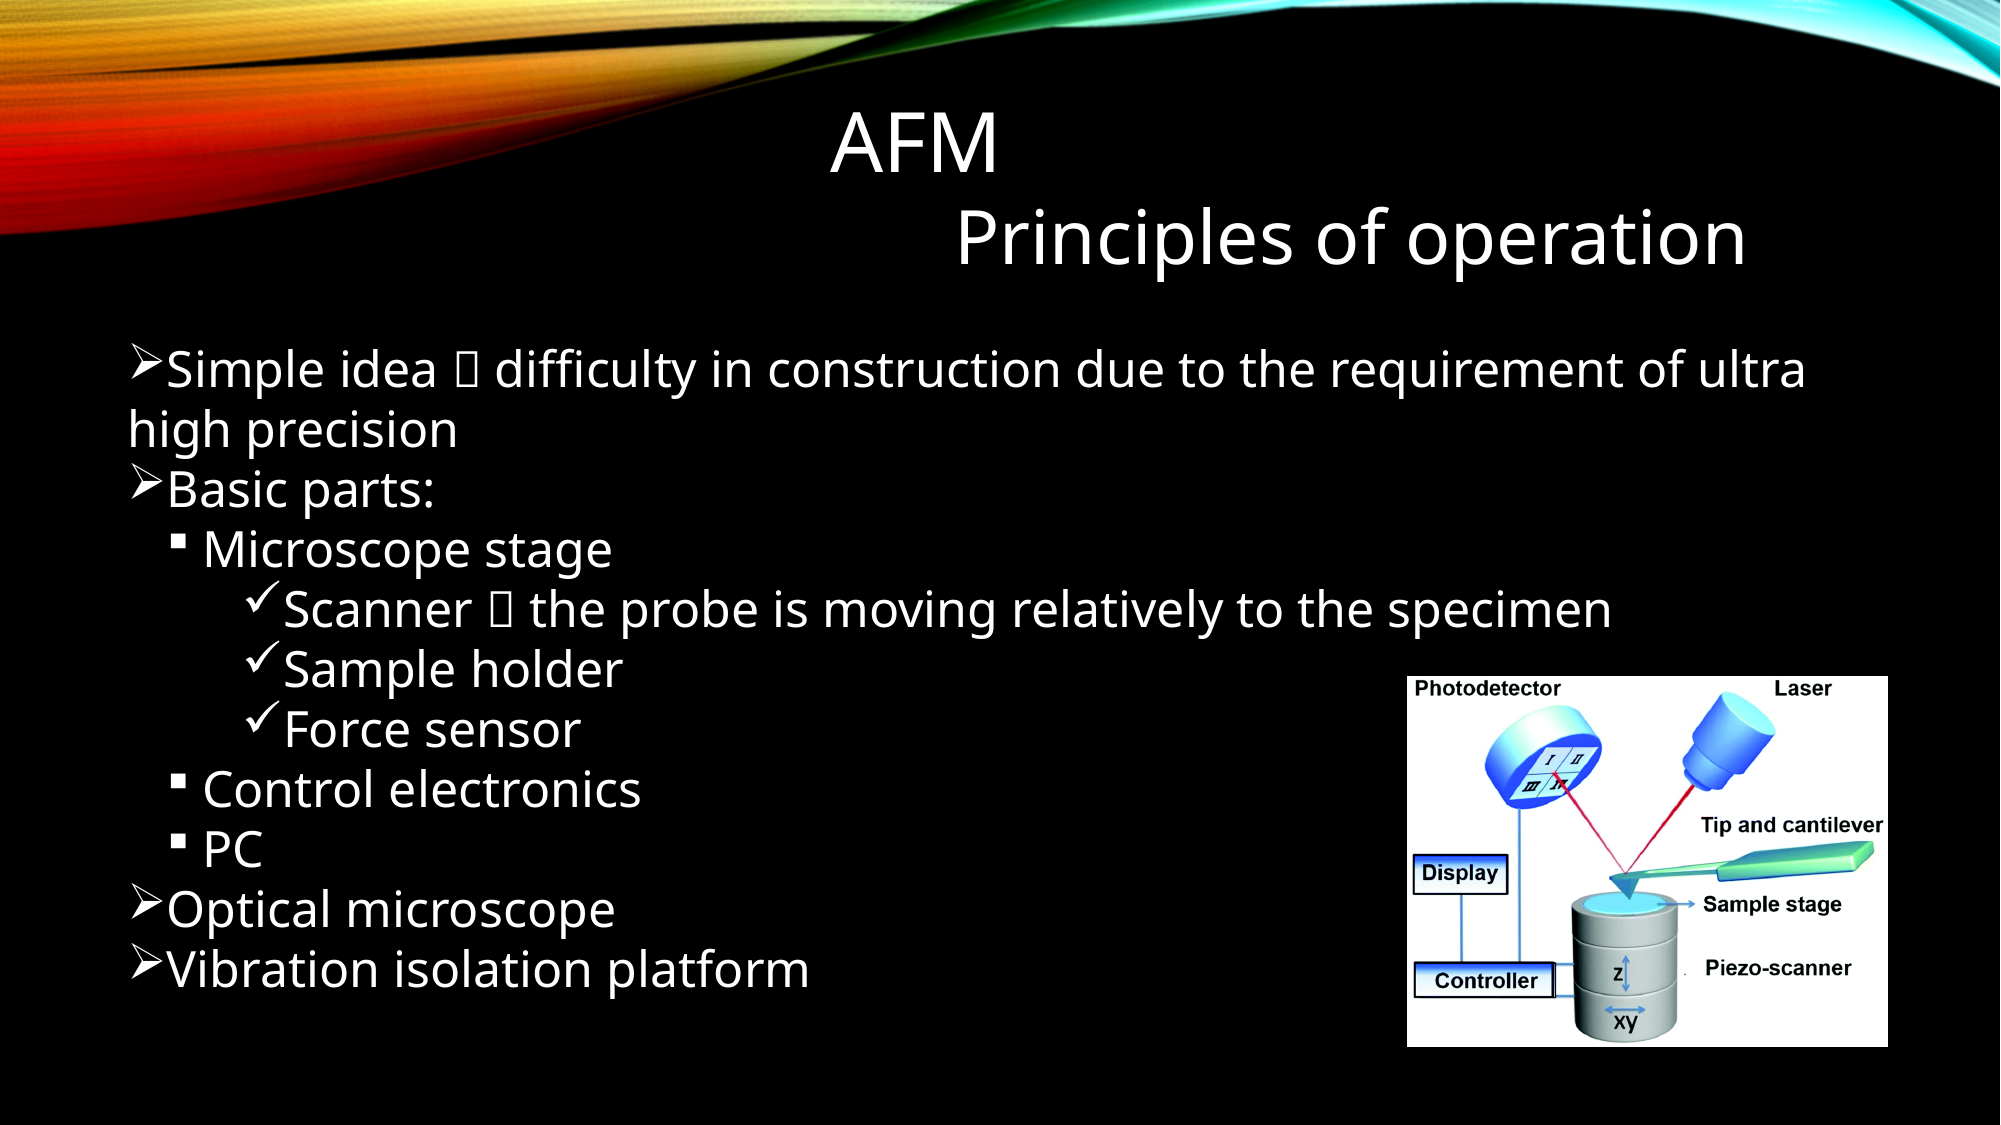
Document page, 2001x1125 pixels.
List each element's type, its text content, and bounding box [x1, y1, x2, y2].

picture [1406, 676, 1888, 1047]
text_box Simple idea  difficulty in construction due to the requirement of ultra high precision Basic parts: Microscope stage Scanner  the probe is moving relatively to the specimen Sample holder Force sensor Control electronics PC Optical microscope Vibration isolation platform [112, 329, 1888, 1047]
picture [0, 0, 2000, 237]
text_box AFM Principles of operation [815, 78, 1888, 291]
